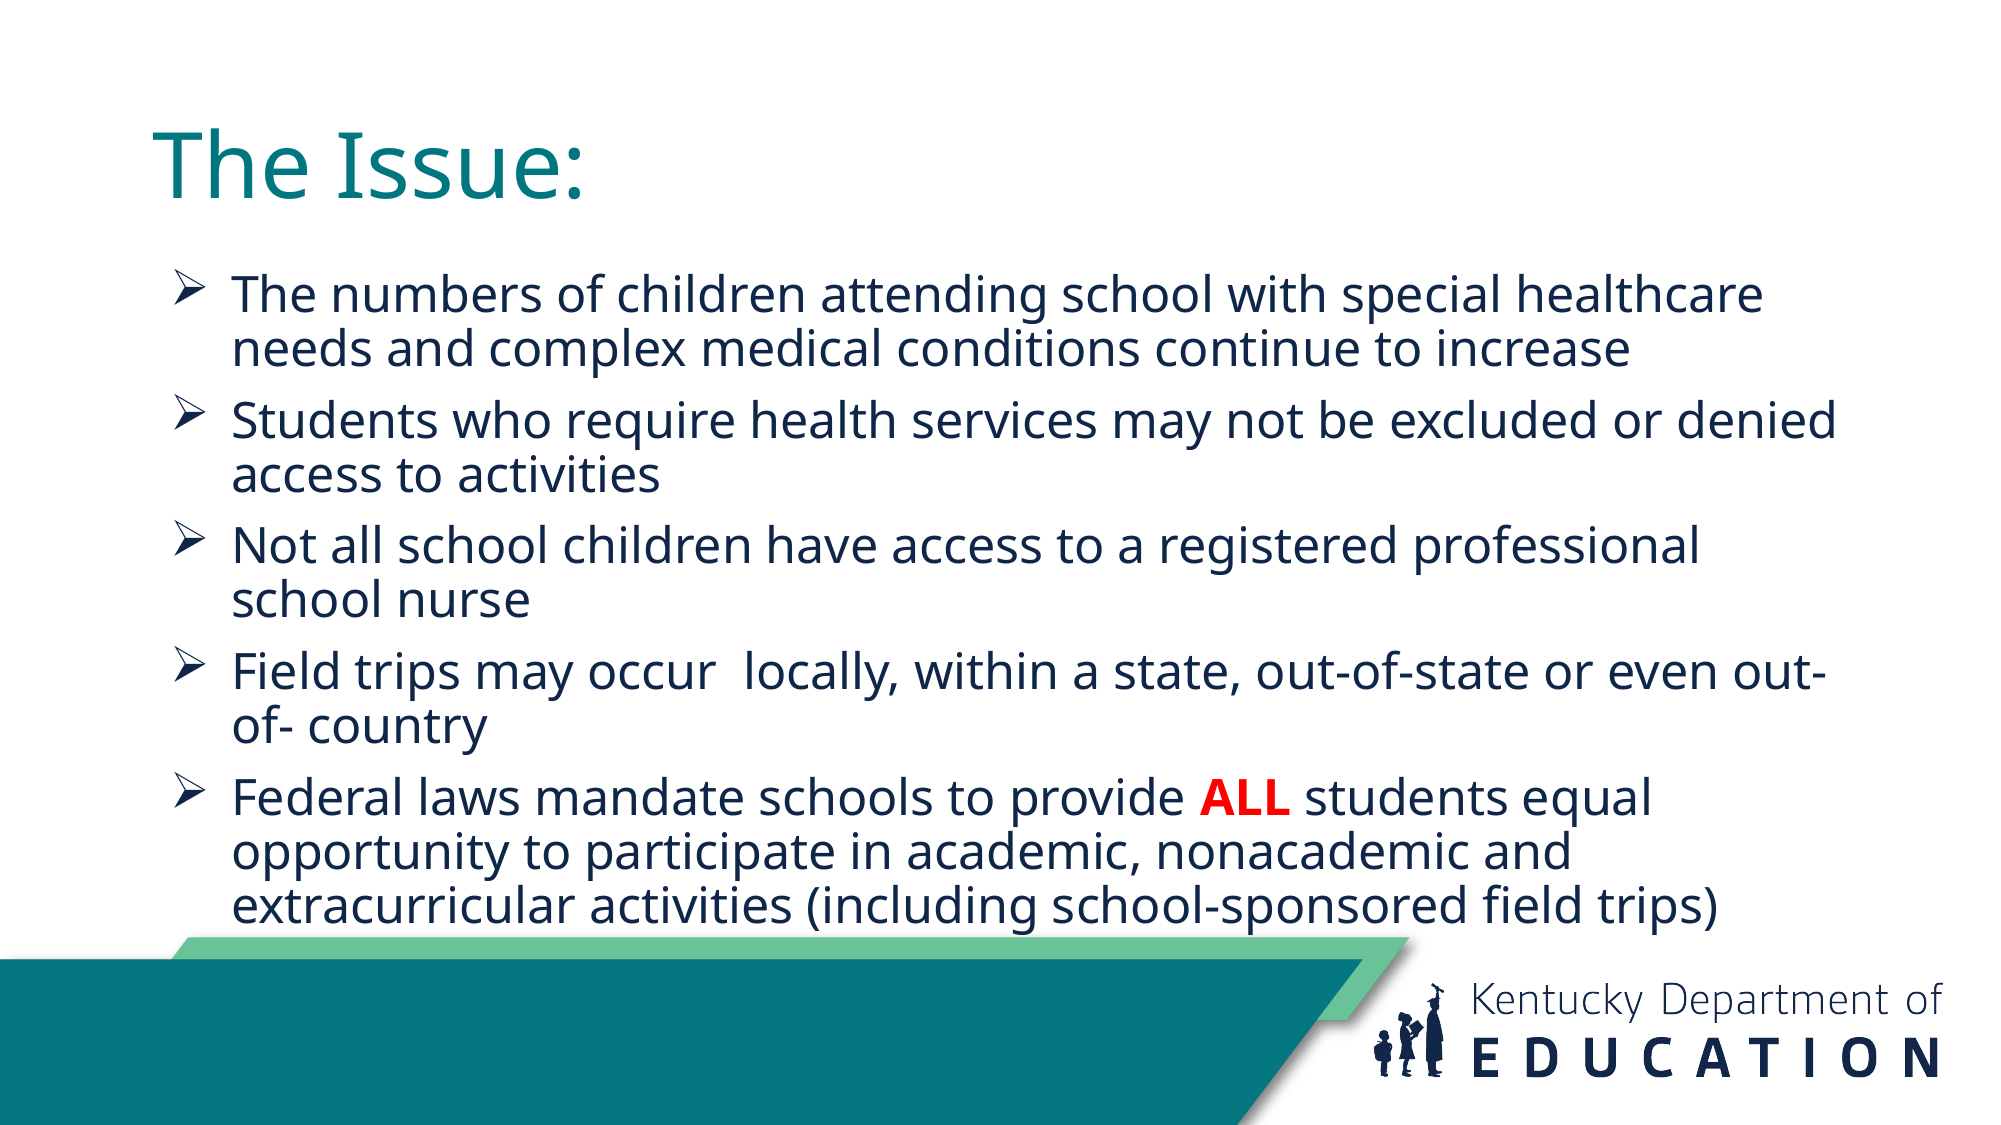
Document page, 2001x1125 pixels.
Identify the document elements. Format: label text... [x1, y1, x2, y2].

picture [0, 0, 2001, 1125]
title The Issue: [137, 59, 1863, 261]
list The numbers of children attending school with special healthcare needs and complex medical conditions continue to increase Students who require health services may not be excluded or denied access to activities Not all school children have access to a registered professional school nurse Field trips may occur locally, within a state, out-of-state or even out-of- country Federal laws mandate schools to provide ALL students equal opportunity to participate in academic, nonacademic and extracurricular activities (including school-sponsored field trips) [137, 261, 1863, 946]
